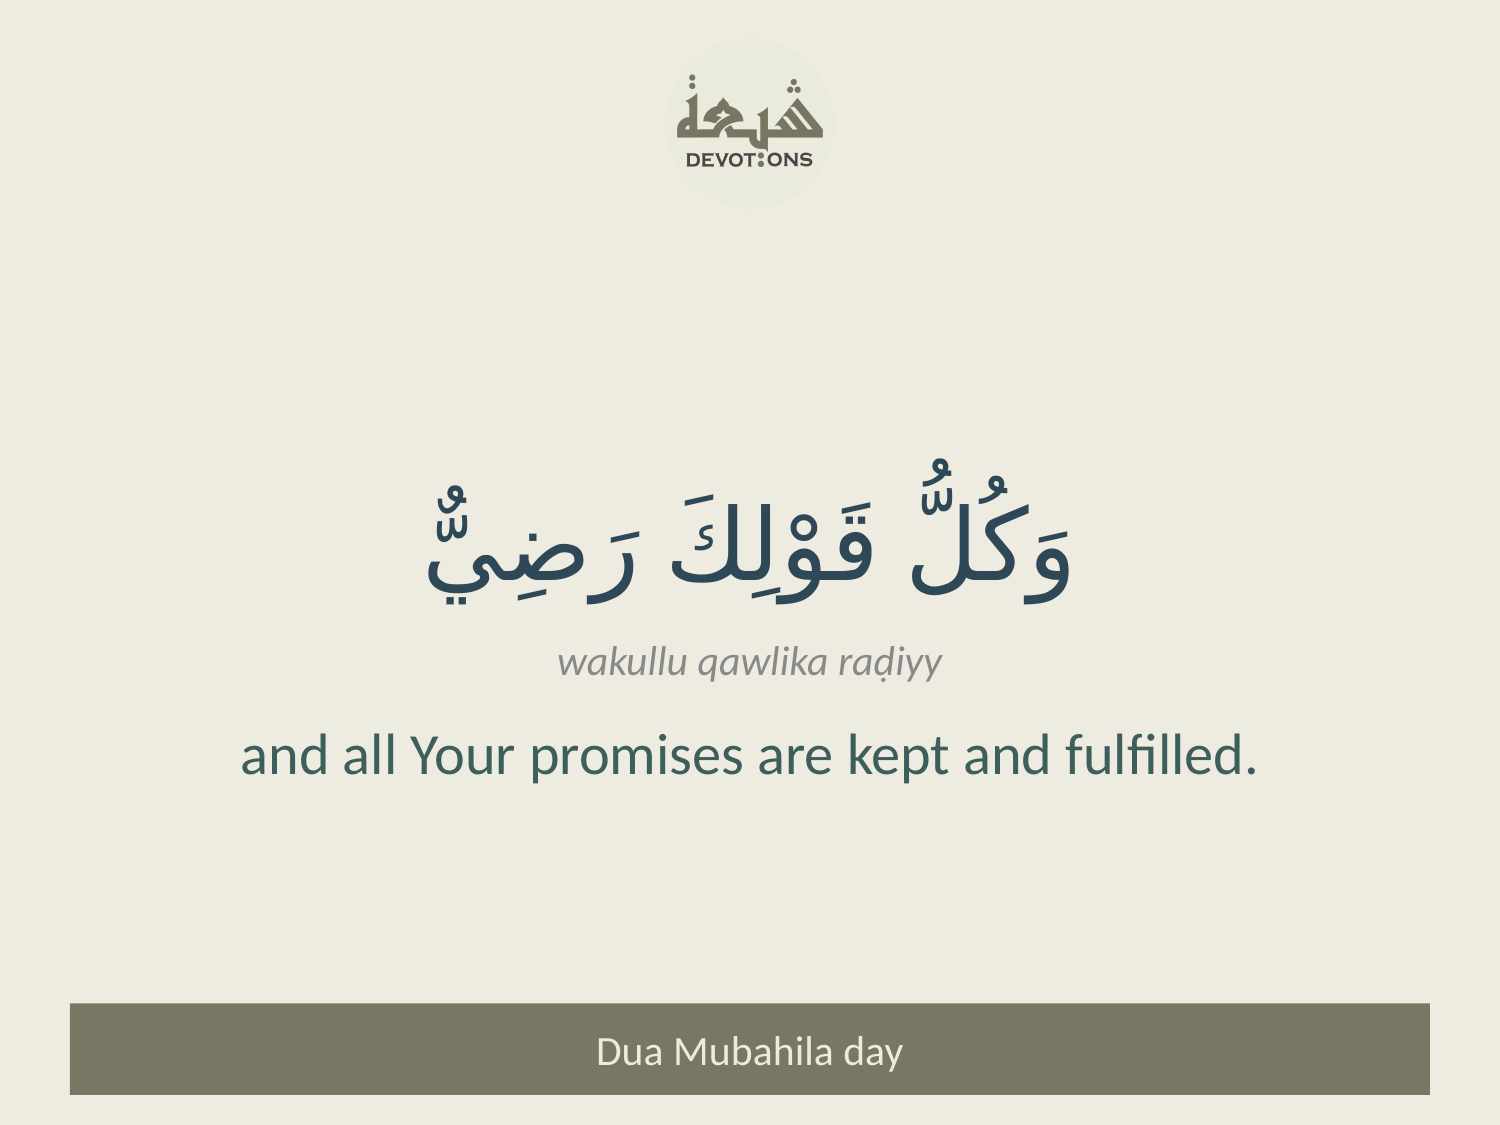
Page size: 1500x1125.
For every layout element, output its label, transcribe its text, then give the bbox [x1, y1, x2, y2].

picture [656, 29, 844, 203]
list Dua Mubahila day [69, 1003, 1430, 1095]
list وَكُلُّ قَوْلِكَ رَضِيٌّ wakullu qawlika raḍiyy and all Your promises are kept and fulfilled. [69, 203, 1430, 1003]
